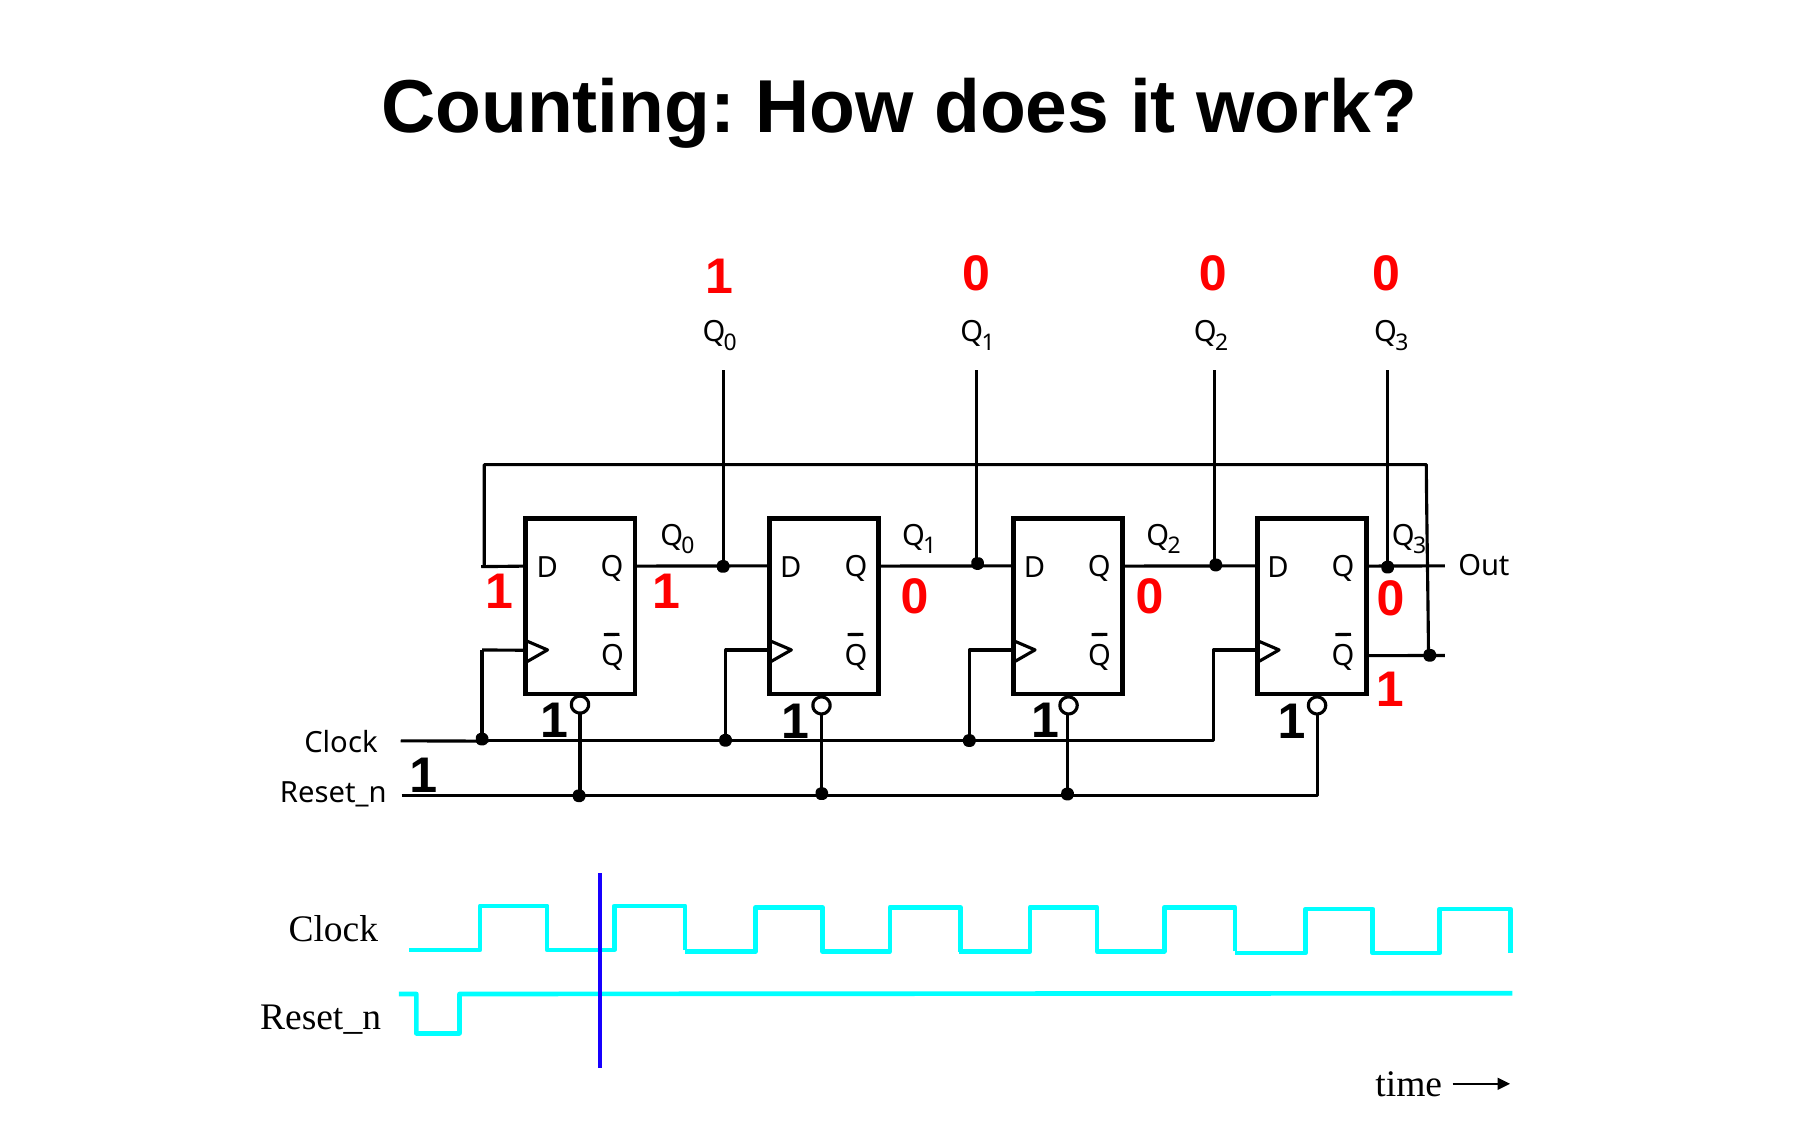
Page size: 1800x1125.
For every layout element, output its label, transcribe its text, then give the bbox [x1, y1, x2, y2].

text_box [285, 232, 1514, 811]
text_box Counting: How does it work? [149, 50, 1650, 163]
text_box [244, 872, 1513, 1113]
